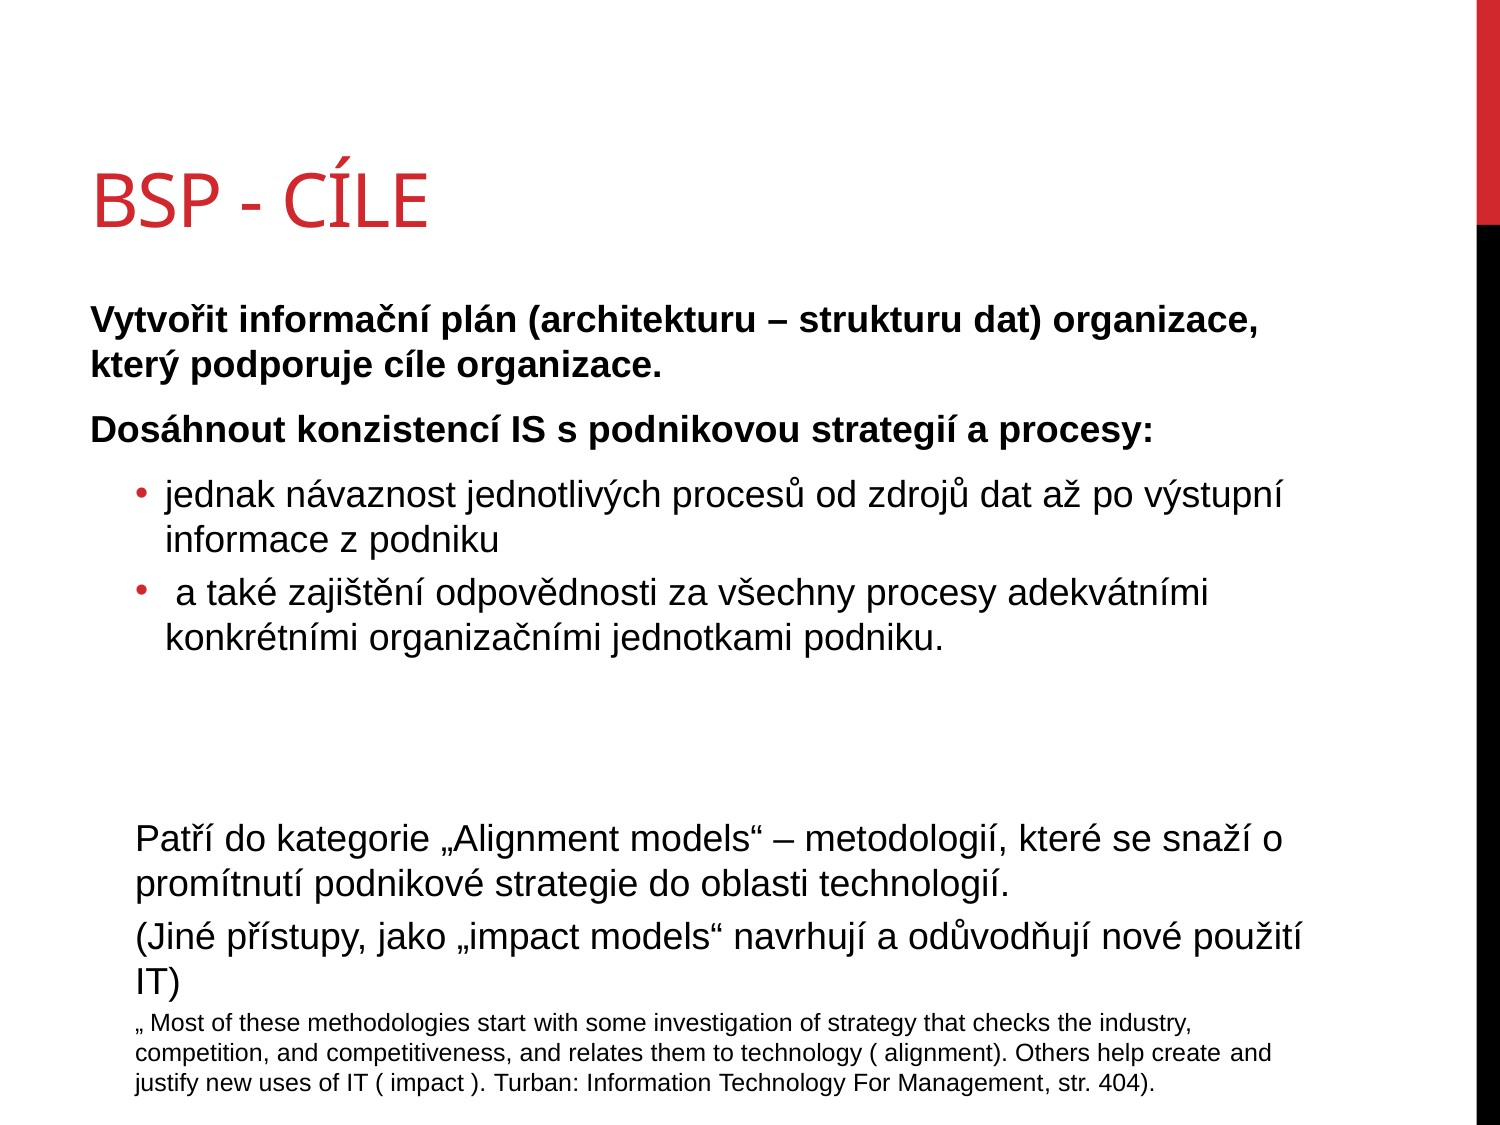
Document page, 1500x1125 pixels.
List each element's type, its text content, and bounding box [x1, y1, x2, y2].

title BSP - cíle [75, 25, 1025, 250]
list Vytvořit informační plán (architekturu – strukturu dat) organizace, který podporuje cíle organizace. Dosáhnout konzistencí IS s podnikovou strategií a procesy: jednak návaznost jednotlivých procesů od zdrojů dat až po výstupní informace z podniku a také zajištění odpovědnosti za všechny procesy adekvátními konkrétními organizačními jednotkami podniku. Patří do kategorie „Alignment models“ – metodologií, které se snaží o promítnutí podnikové strategie do oblasti technologií. (Jiné přístupy, jako „impact models“ navrhují a odůvodňují nové použití IT) „ Most of these methodologies start with some investigation of strategy that checks the industry, competition, and competitiveness, and relates them to technology ( alignment). Others help create and justify new uses of IT ( impact ). Turban: Information Technology For Management, str. 404). [75, 287, 1325, 1005]
